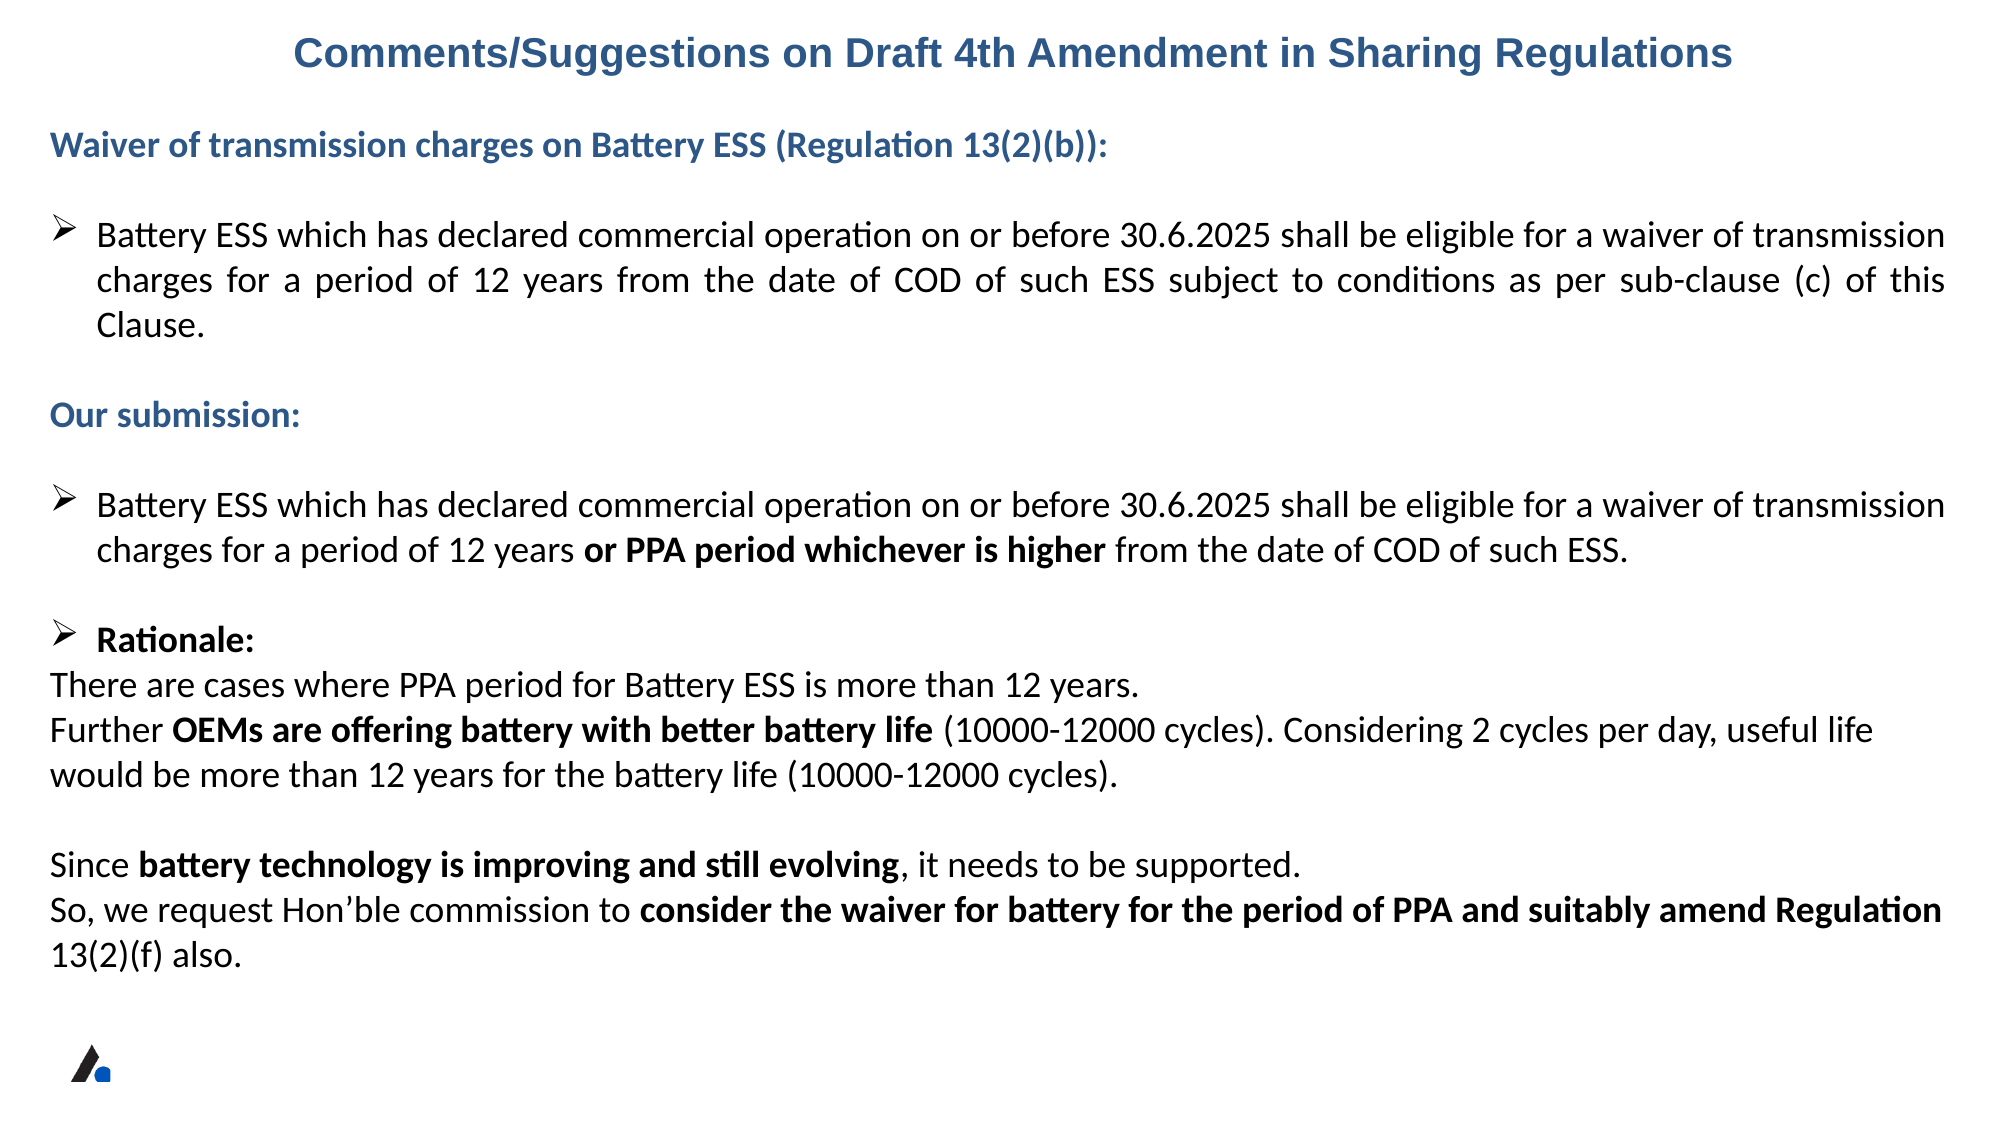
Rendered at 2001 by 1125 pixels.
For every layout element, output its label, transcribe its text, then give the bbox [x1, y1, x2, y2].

text_box Waiver of transmission charges on Battery ESS (Regulation 13(2)(b)): Battery ESS which has declared commercial operation on or before 30.6.2025 shall be eligible for a waiver of transmission charges for a period of 12 years from the date of COD of such ESS subject to conditions as per sub-clause (c) of this Clause. Our submission: Battery ESS which has declared commercial operation on or before 30.6.2025 shall be eligible for a waiver of transmission charges for a period of 12 years or PPA period whichever is higher from the date of COD of such ESS. Rationale: There are cases where PPA period for Battery ESS is more than 12 years. Further OEMs are offering battery with better battery life (10000-12000 cycles). Considering 2 cycles per day, useful life would be more than 12 years for the battery life (10000-12000 cycles). Since battery technology is improving and still evolving, it needs to be supported. So, we request Hon’ble commission to consider the waiver for battery for the period of PPA and suitably amend Regulation 13(2)(f) also. [35, 112, 1963, 1028]
text_box Comments/Suggestions on Draft 4th Amendment in Sharing Regulations [50, 18, 1978, 84]
